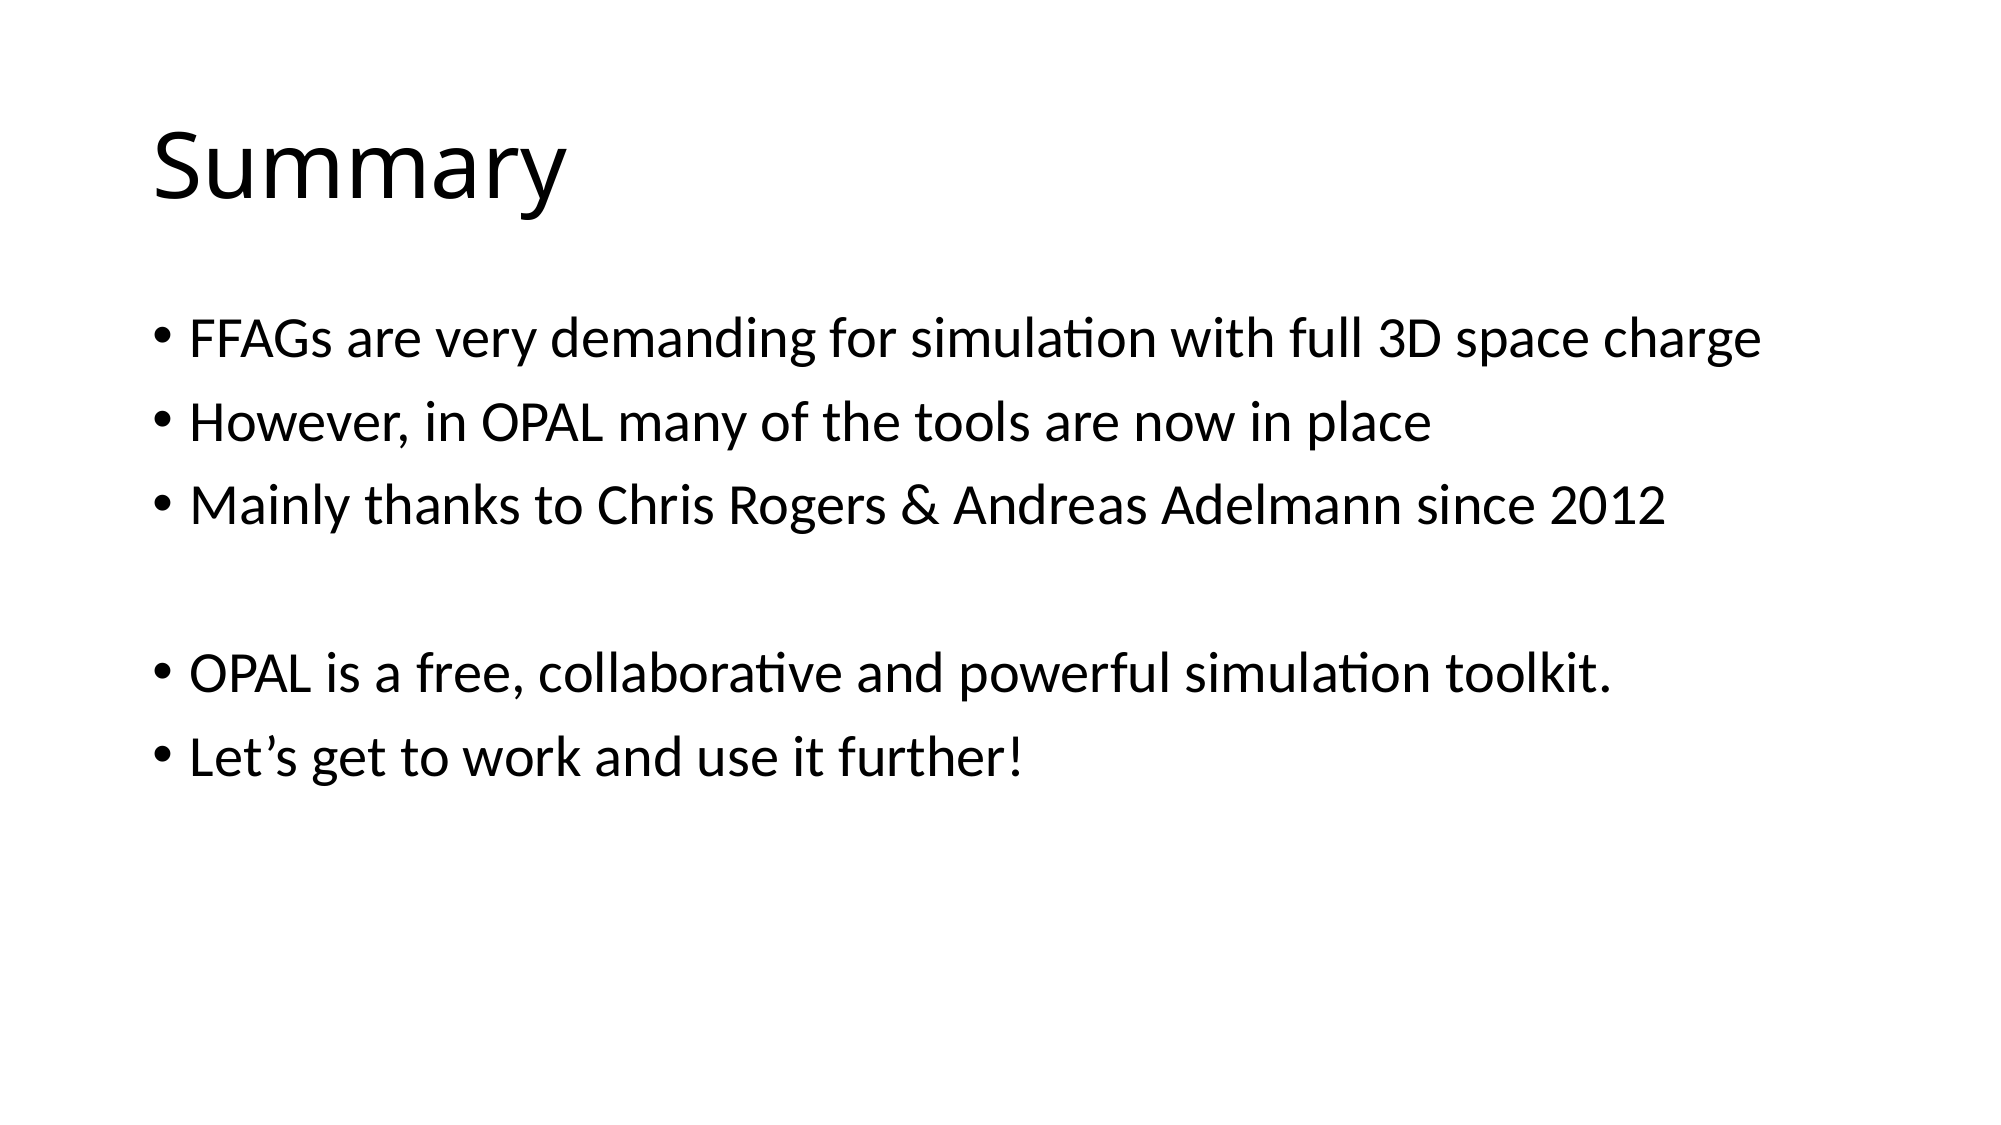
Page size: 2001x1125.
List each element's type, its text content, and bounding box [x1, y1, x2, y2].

title Summary [137, 59, 1863, 278]
list FFAGs are very demanding for simulation with full 3D space charge However, in OPAL many of the tools are now in place Mainly thanks to Chris Rogers & Andreas Adelmann since 2012 OPAL is a free, collaborative and powerful simulation toolkit. Let’s get to work and use it further! [137, 299, 1863, 1014]
